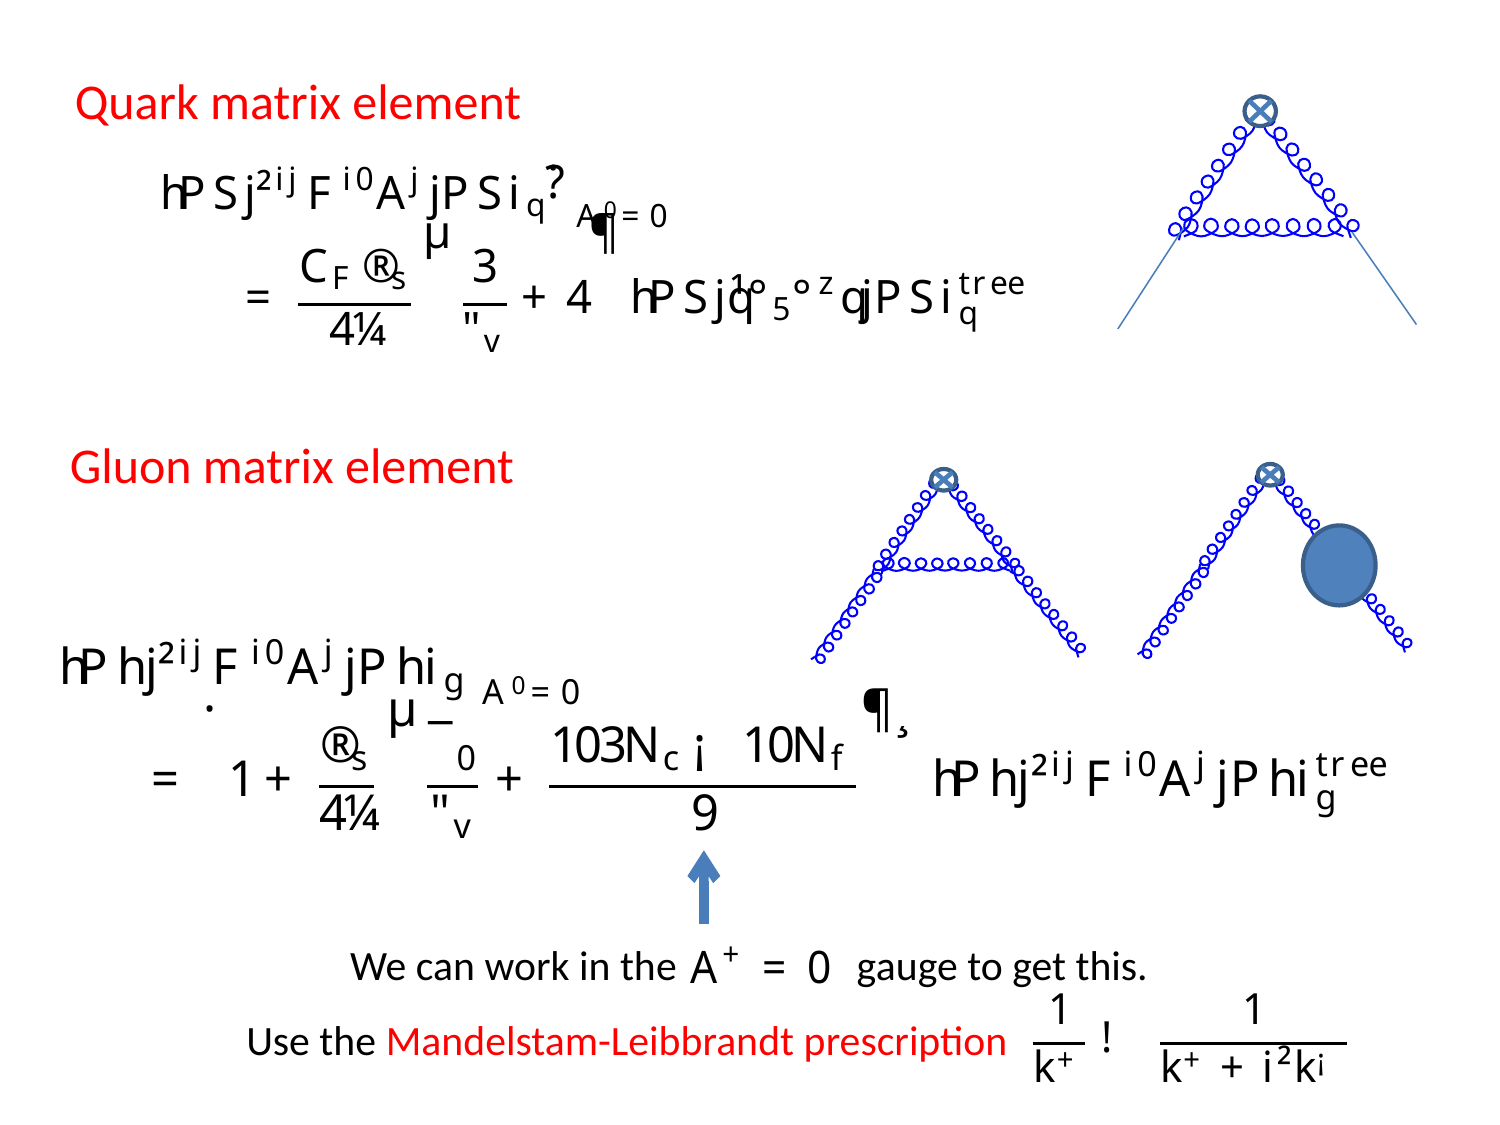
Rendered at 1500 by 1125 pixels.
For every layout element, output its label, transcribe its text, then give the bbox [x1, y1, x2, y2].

text_box Quark matrix element [60, 62, 537, 137]
text_box Gluon matrix element [55, 426, 530, 501]
picture [158, 163, 1028, 364]
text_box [1117, 96, 1417, 330]
text_box We can work in the gauge to get this. [335, 931, 1164, 997]
text_box Use the Mandelstam-Leibbrandt prescription [231, 1006, 1023, 1072]
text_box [840, 463, 1382, 673]
picture [60, 634, 1392, 851]
picture [688, 942, 831, 990]
picture [1030, 989, 1353, 1090]
